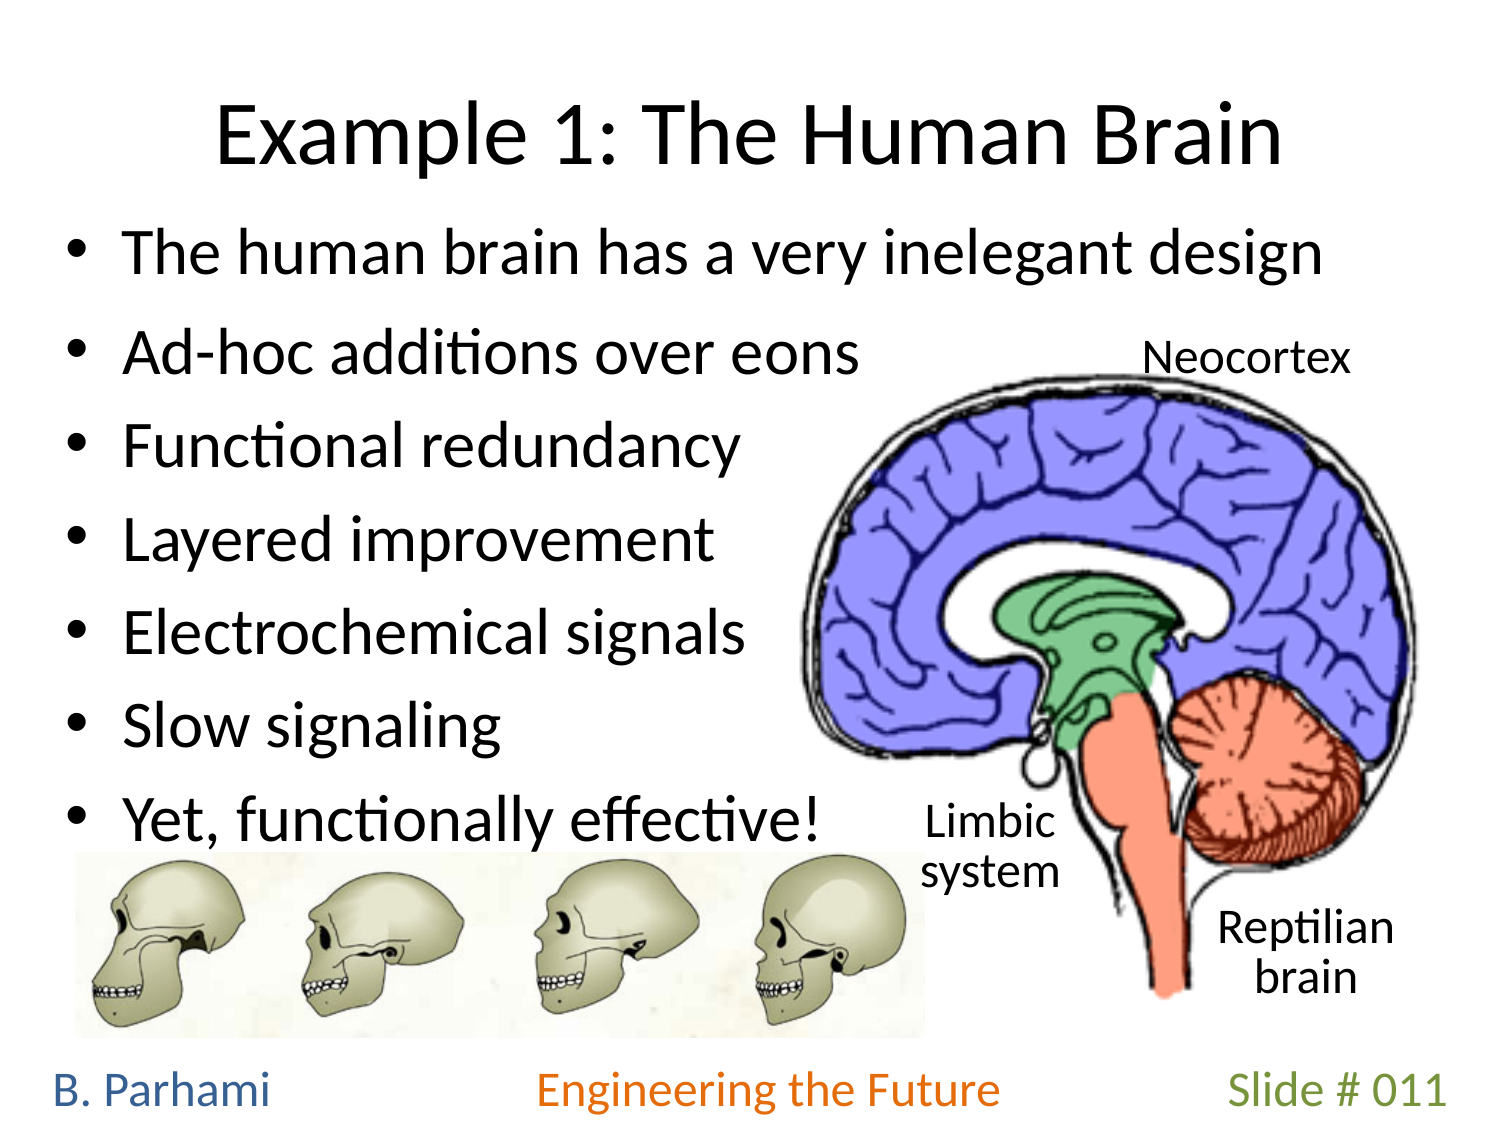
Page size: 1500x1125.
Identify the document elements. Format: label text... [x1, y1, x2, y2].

title Example 1: The Human Brain [37, 37, 1463, 218]
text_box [37, 1048, 1463, 1125]
list Ad-hoc additions over eons Functional redundancy Layered improvement Electrochemical signals Slow signaling Yet, functionally effective! [50, 299, 964, 866]
text_box The human brain has a very inelegant design [49, 200, 1451, 336]
text_box Neocortex [1109, 326, 1385, 357]
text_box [657, 359, 1451, 1013]
picture [74, 852, 926, 1038]
